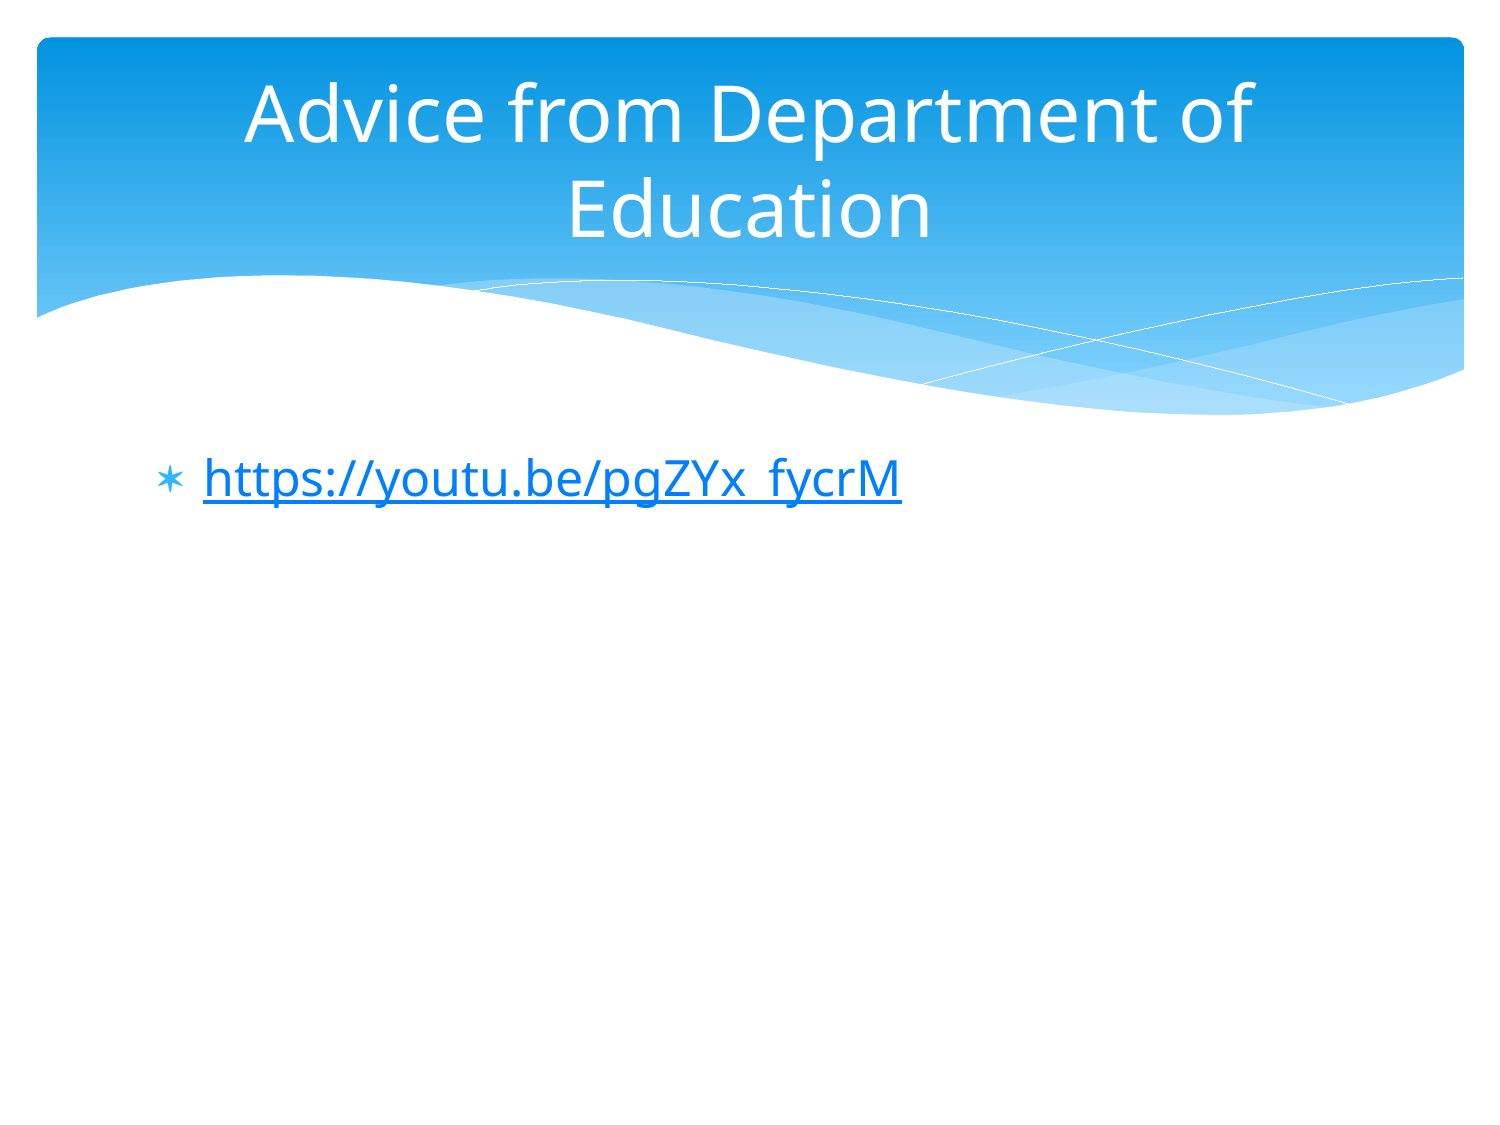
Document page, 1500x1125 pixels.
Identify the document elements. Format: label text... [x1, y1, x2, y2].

title Advice from Department of Education [75, 55, 1425, 261]
list https://youtu.be/pgZYx_fycrM [143, 438, 1359, 1005]
